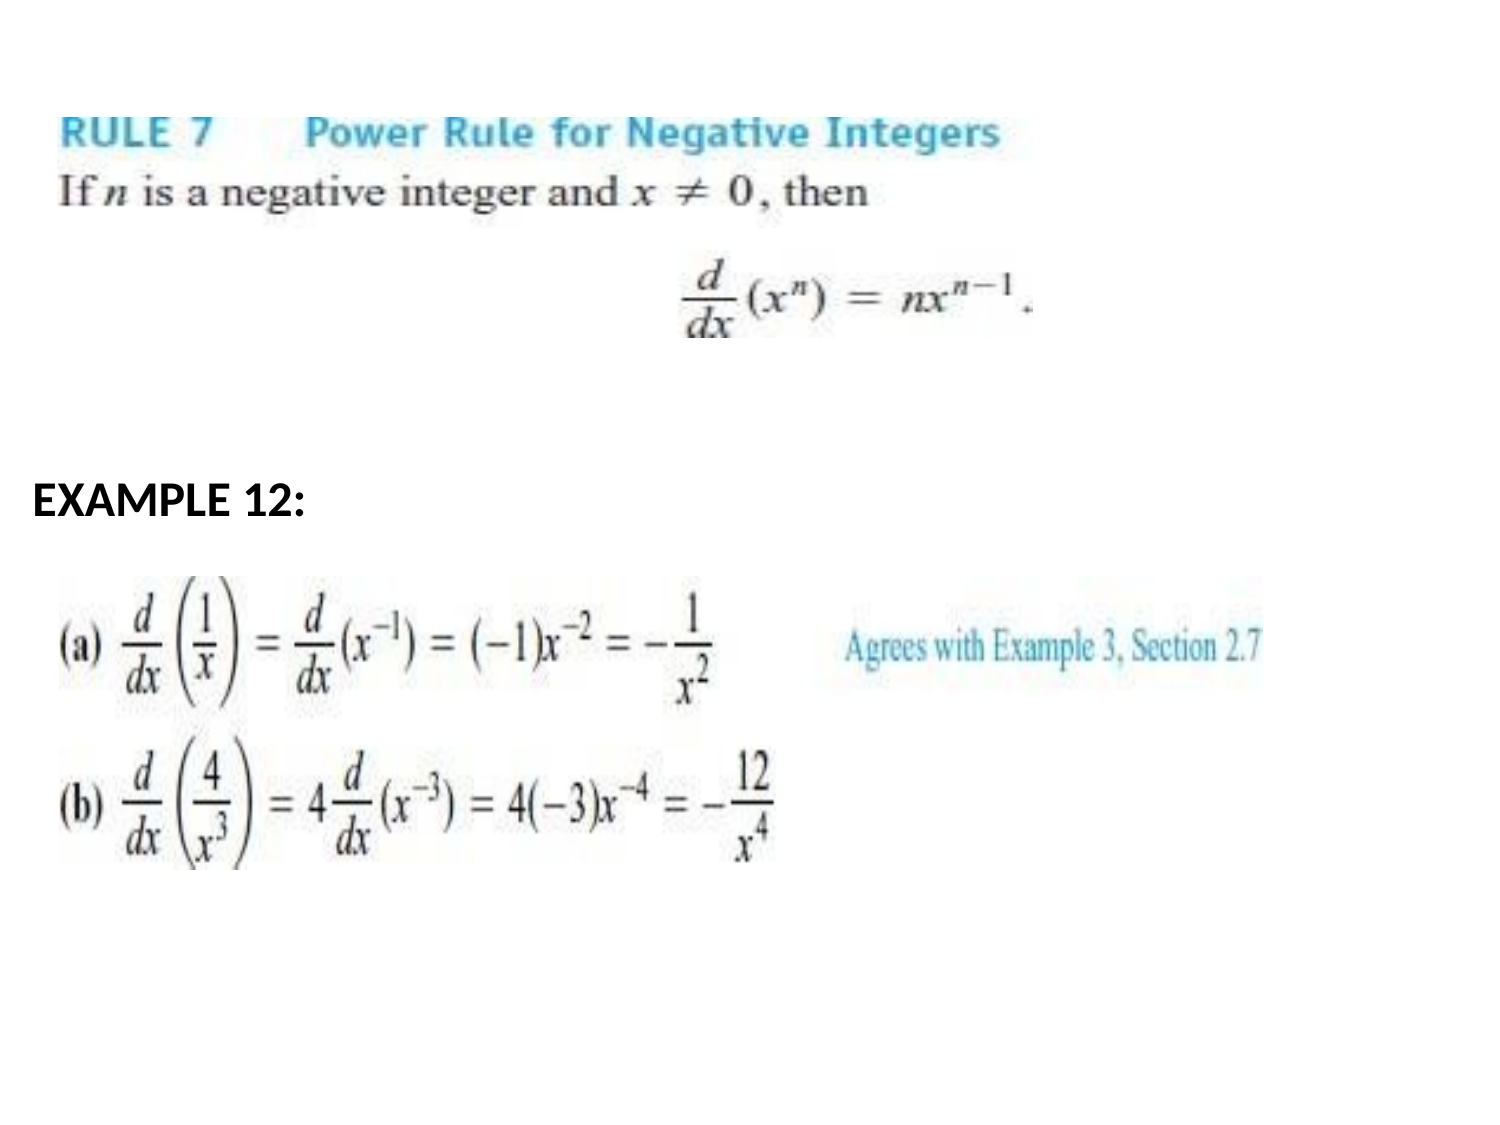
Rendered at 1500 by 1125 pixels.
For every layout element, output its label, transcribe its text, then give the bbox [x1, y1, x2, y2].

picture [59, 576, 1263, 870]
picture [56, 117, 1033, 338]
title EXAMPLE 12: [30, 464, 307, 655]
